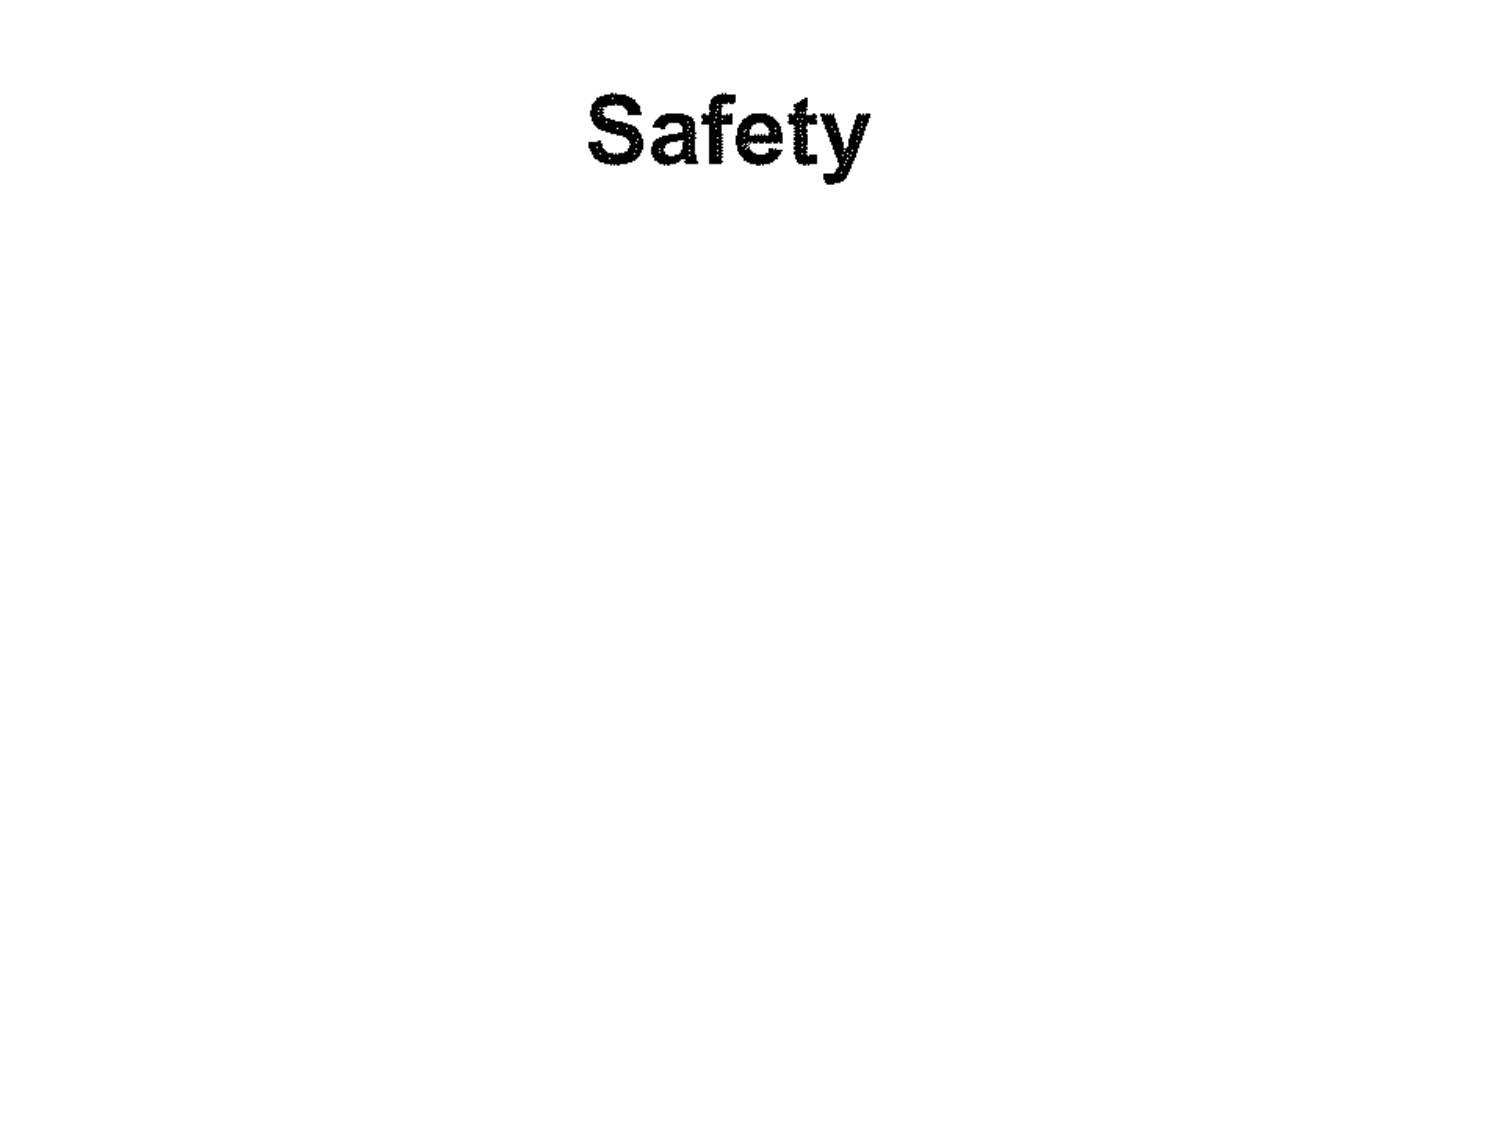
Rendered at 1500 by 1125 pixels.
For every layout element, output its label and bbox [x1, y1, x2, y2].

picture [487, 49, 952, 207]
